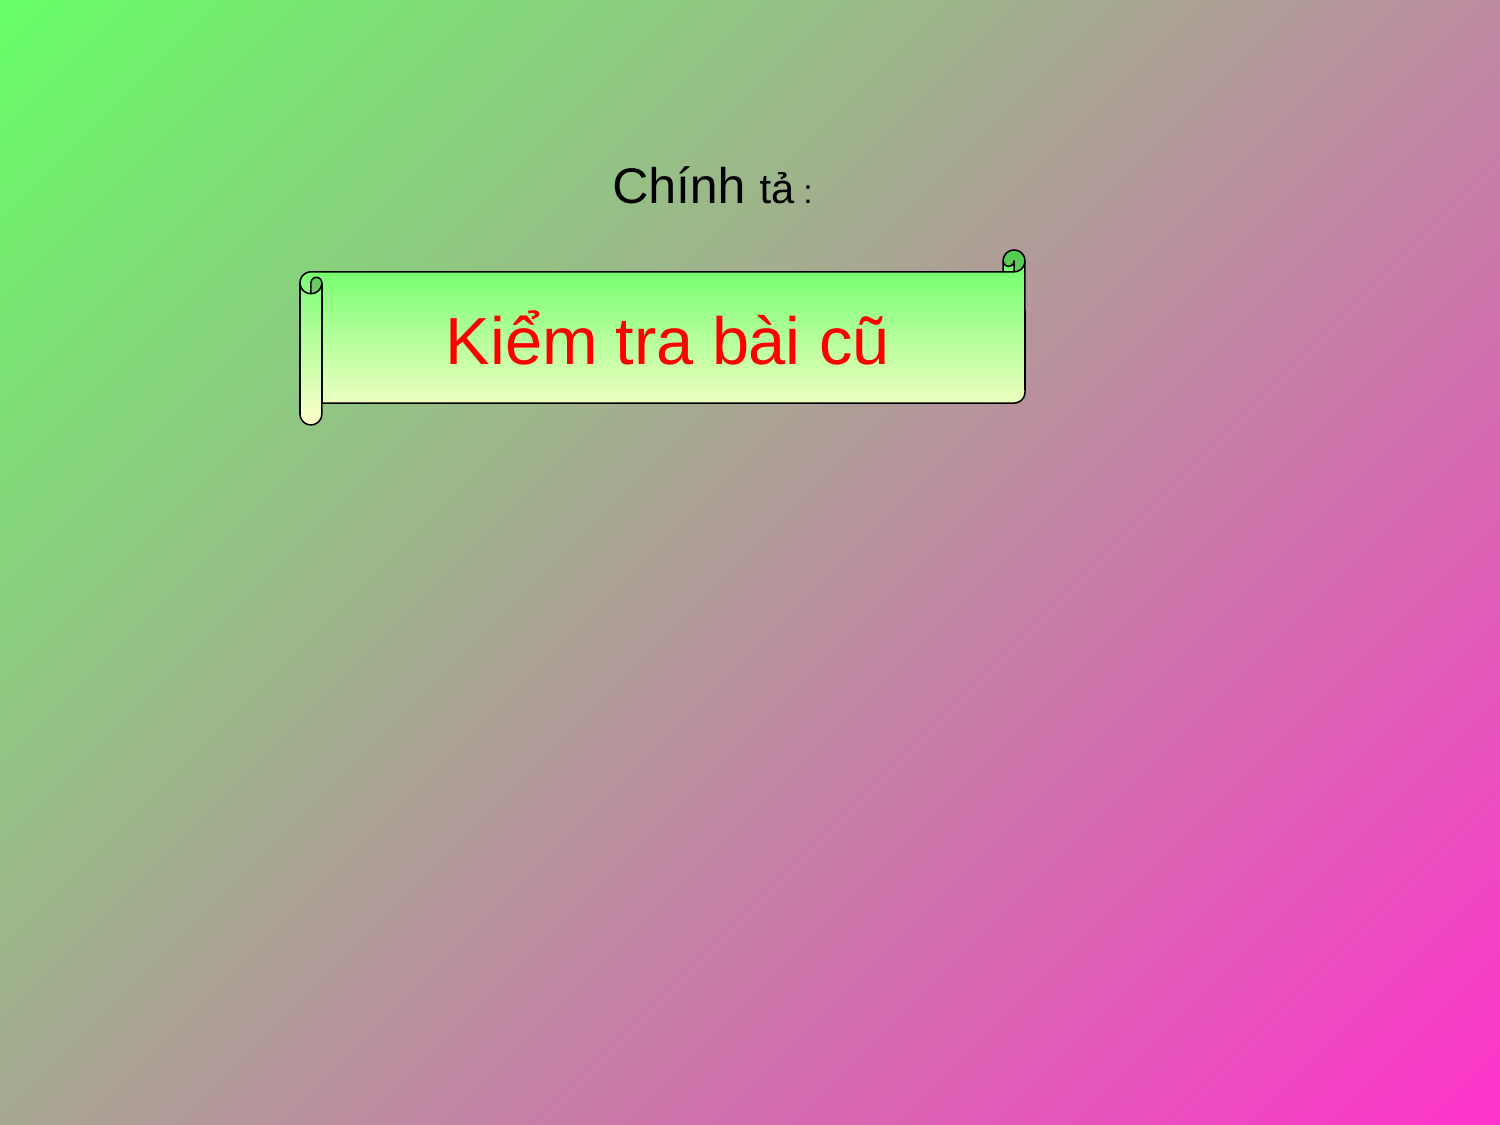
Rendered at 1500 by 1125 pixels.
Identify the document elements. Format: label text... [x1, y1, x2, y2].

text_box Chính tả : [249, 146, 1175, 221]
text_box Kiểm tra bài cũ [300, 249, 1026, 425]
